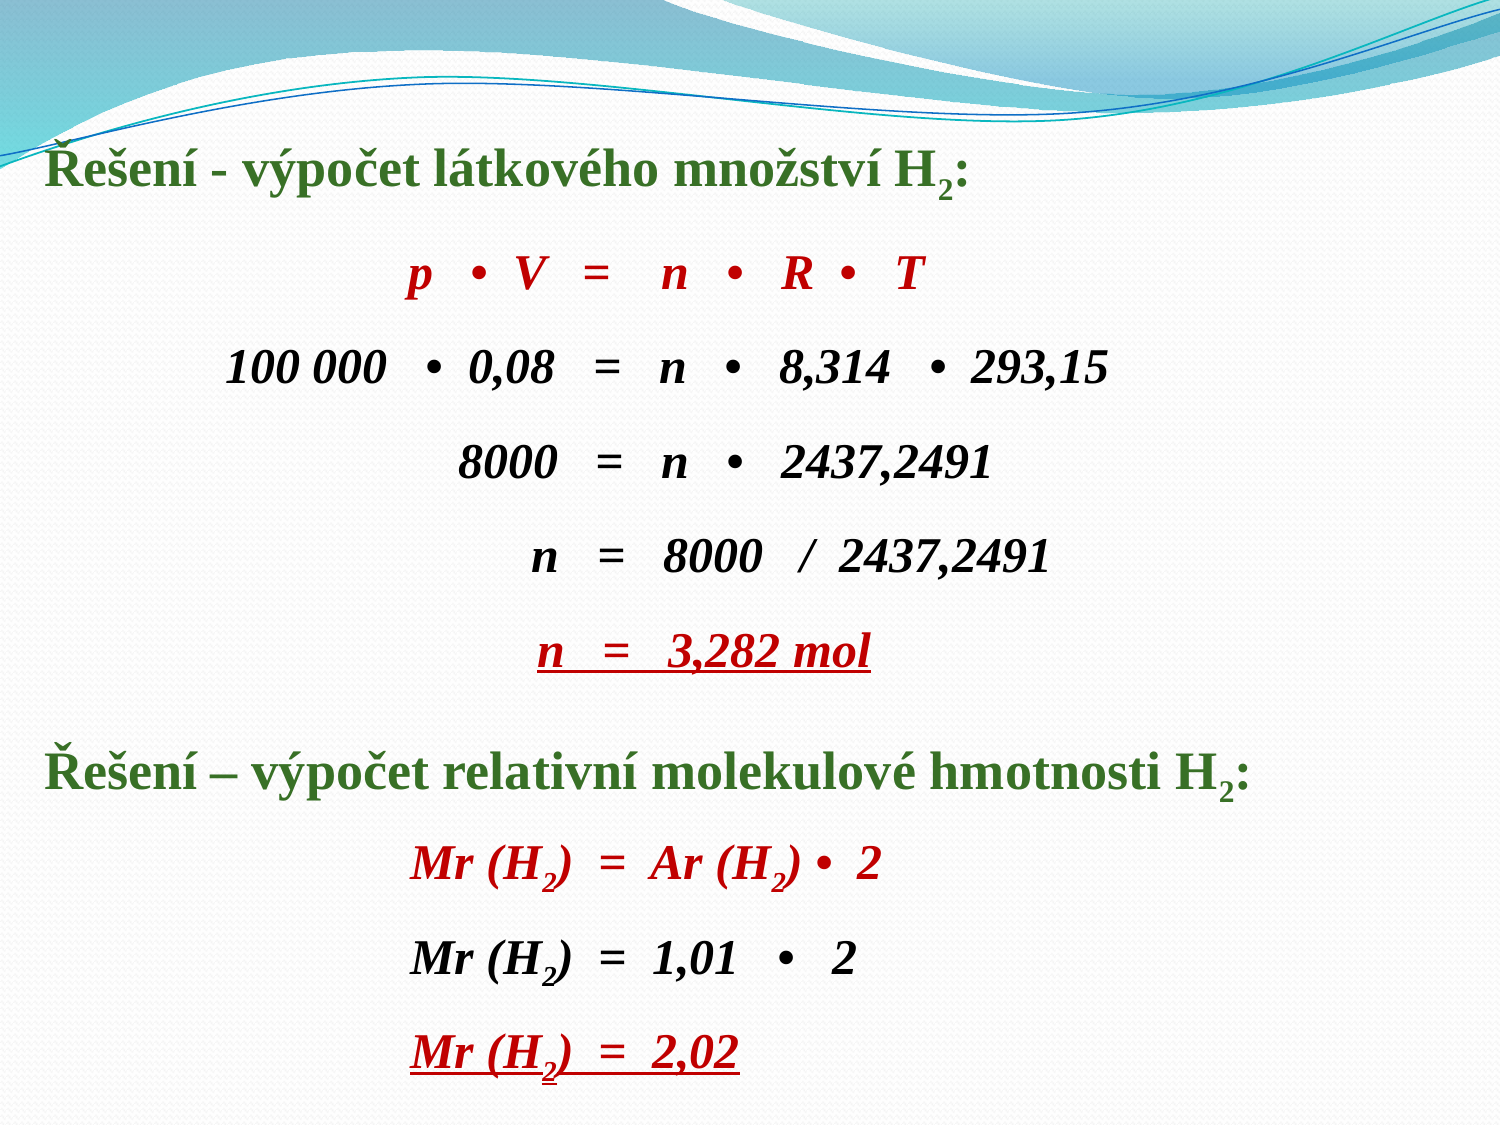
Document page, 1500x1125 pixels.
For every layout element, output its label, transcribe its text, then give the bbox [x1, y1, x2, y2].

text_box n = 3,282 mol [256, 609, 1152, 685]
text_box Mr (H2) = 1,01 • 2 [395, 916, 998, 1000]
text_box Mr (H2) = 2,02 [395, 1011, 1047, 1095]
text_box p • V = n • R • T [336, 231, 1010, 307]
text_box 8000 = n • 2437,2491 [348, 420, 1105, 496]
text_box Řešení - výpočet látkového množství H2: [29, 125, 1317, 215]
text_box Řešení – výpočet relativní molekulové hmotnosti H2: [29, 727, 1342, 817]
text_box 100 000 • 0,08 = n • 8,314 • 293,15 [182, 326, 1152, 401]
text_box Mr (H2) = Ar (H2) • 2 [395, 822, 1176, 906]
text_box n = 8000 / 2437,2491 [395, 515, 1189, 590]
